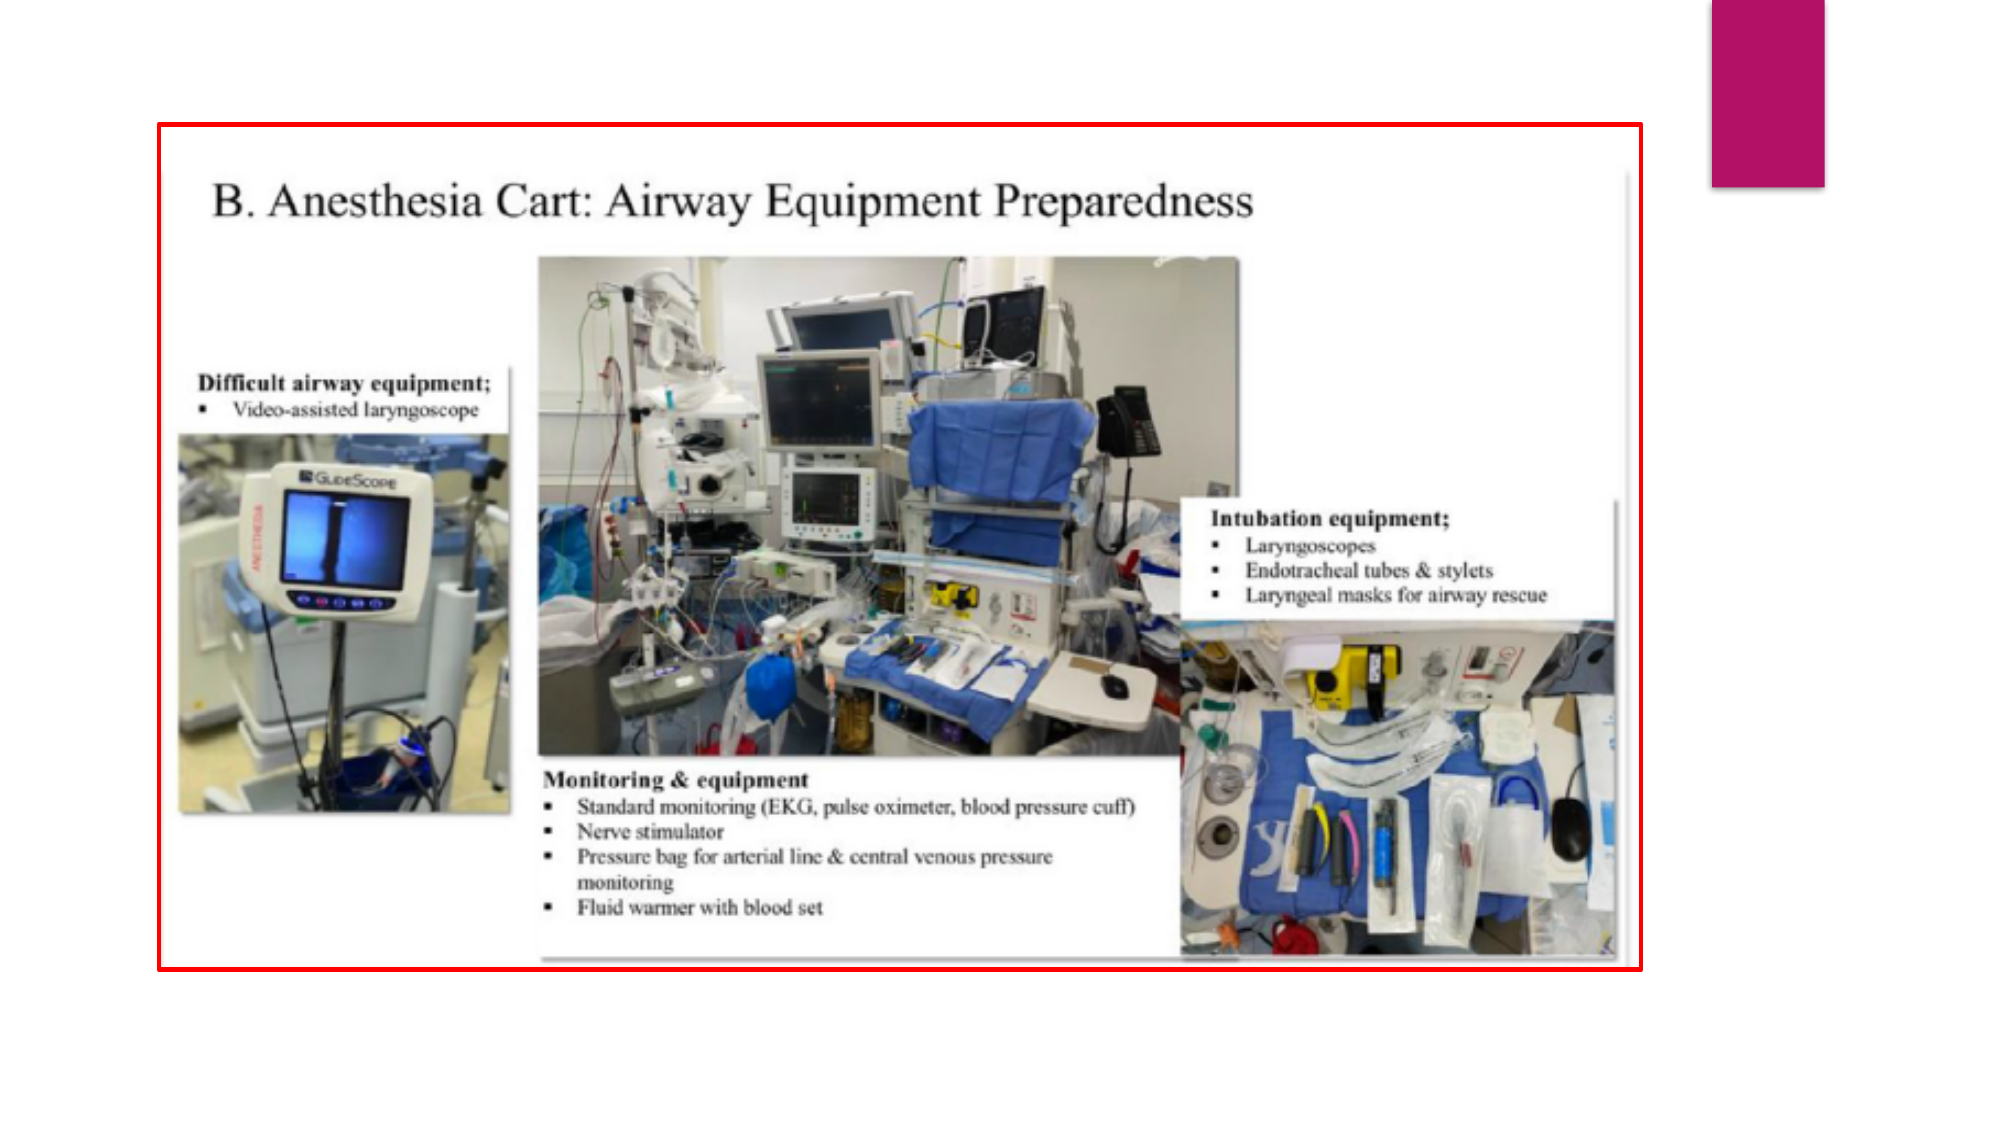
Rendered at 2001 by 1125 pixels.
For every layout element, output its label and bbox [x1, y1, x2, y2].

picture [160, 126, 1639, 968]
